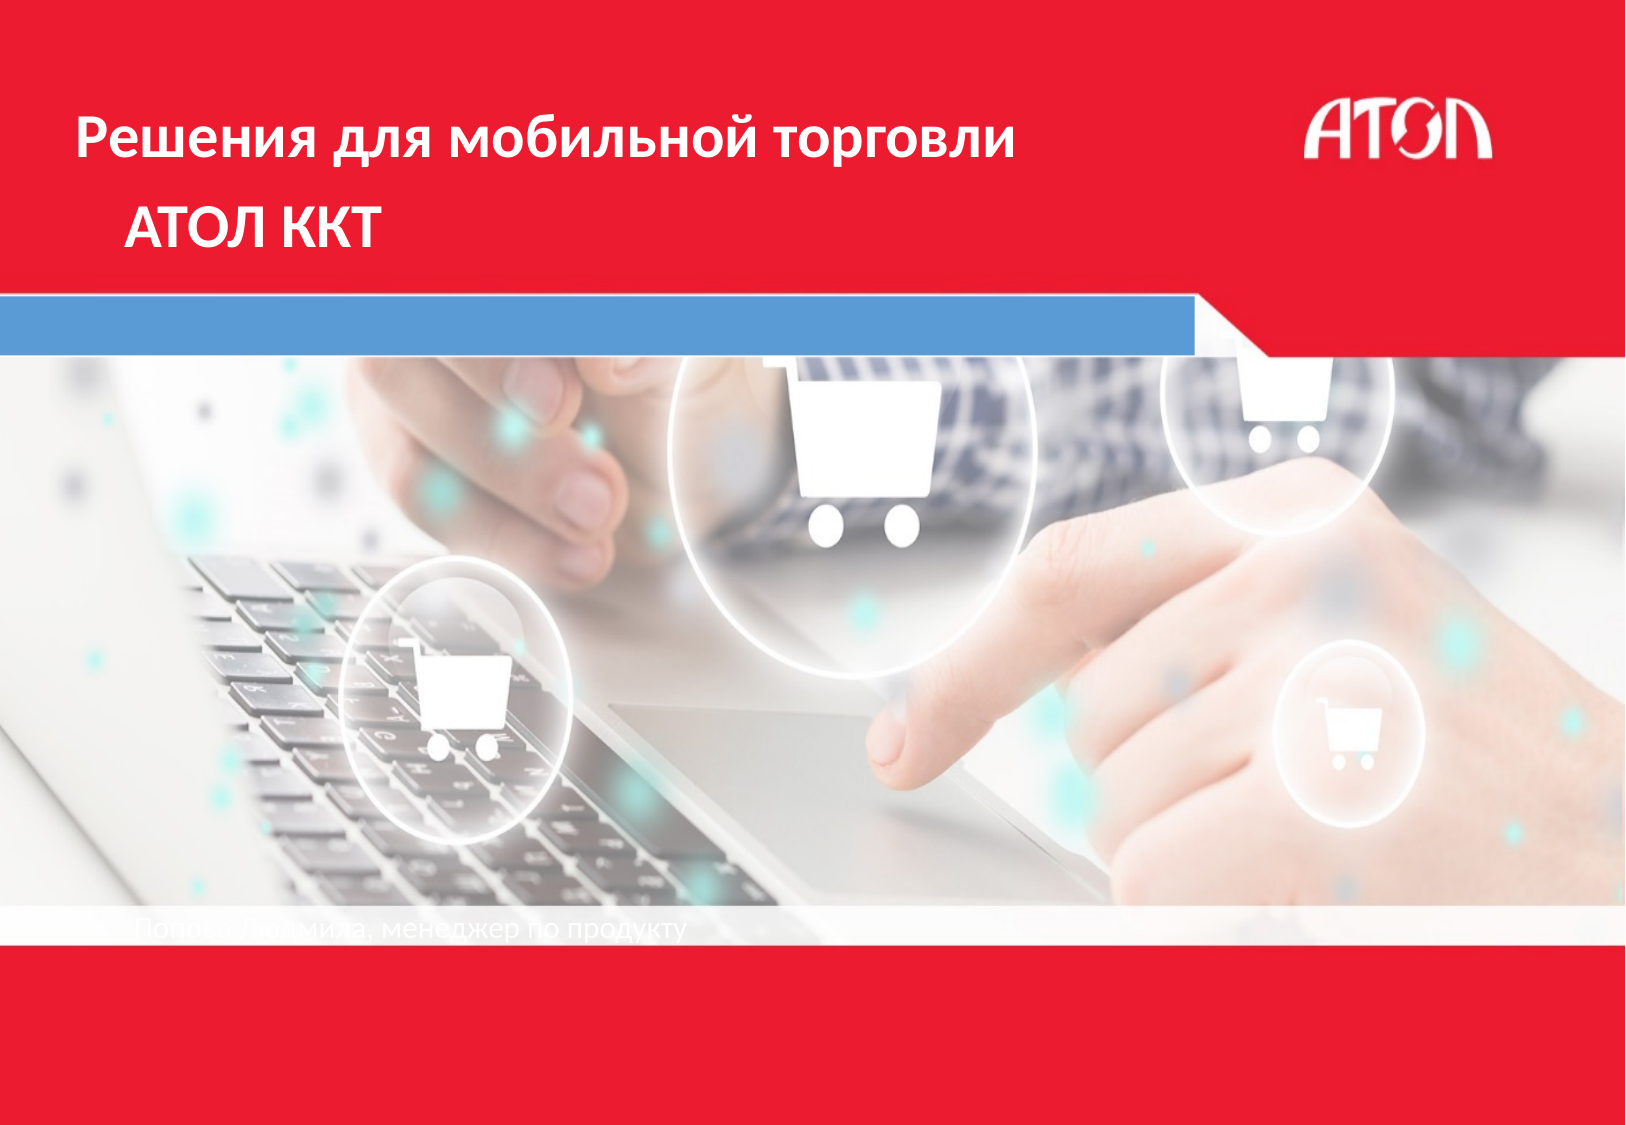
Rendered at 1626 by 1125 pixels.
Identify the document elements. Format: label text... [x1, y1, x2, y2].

text_box Попова Людмила, менеджер по продукту [118, 899, 1362, 953]
picture [0, 0, 1625, 1125]
text_box АТОЛ ККТ [109, 178, 1207, 268]
